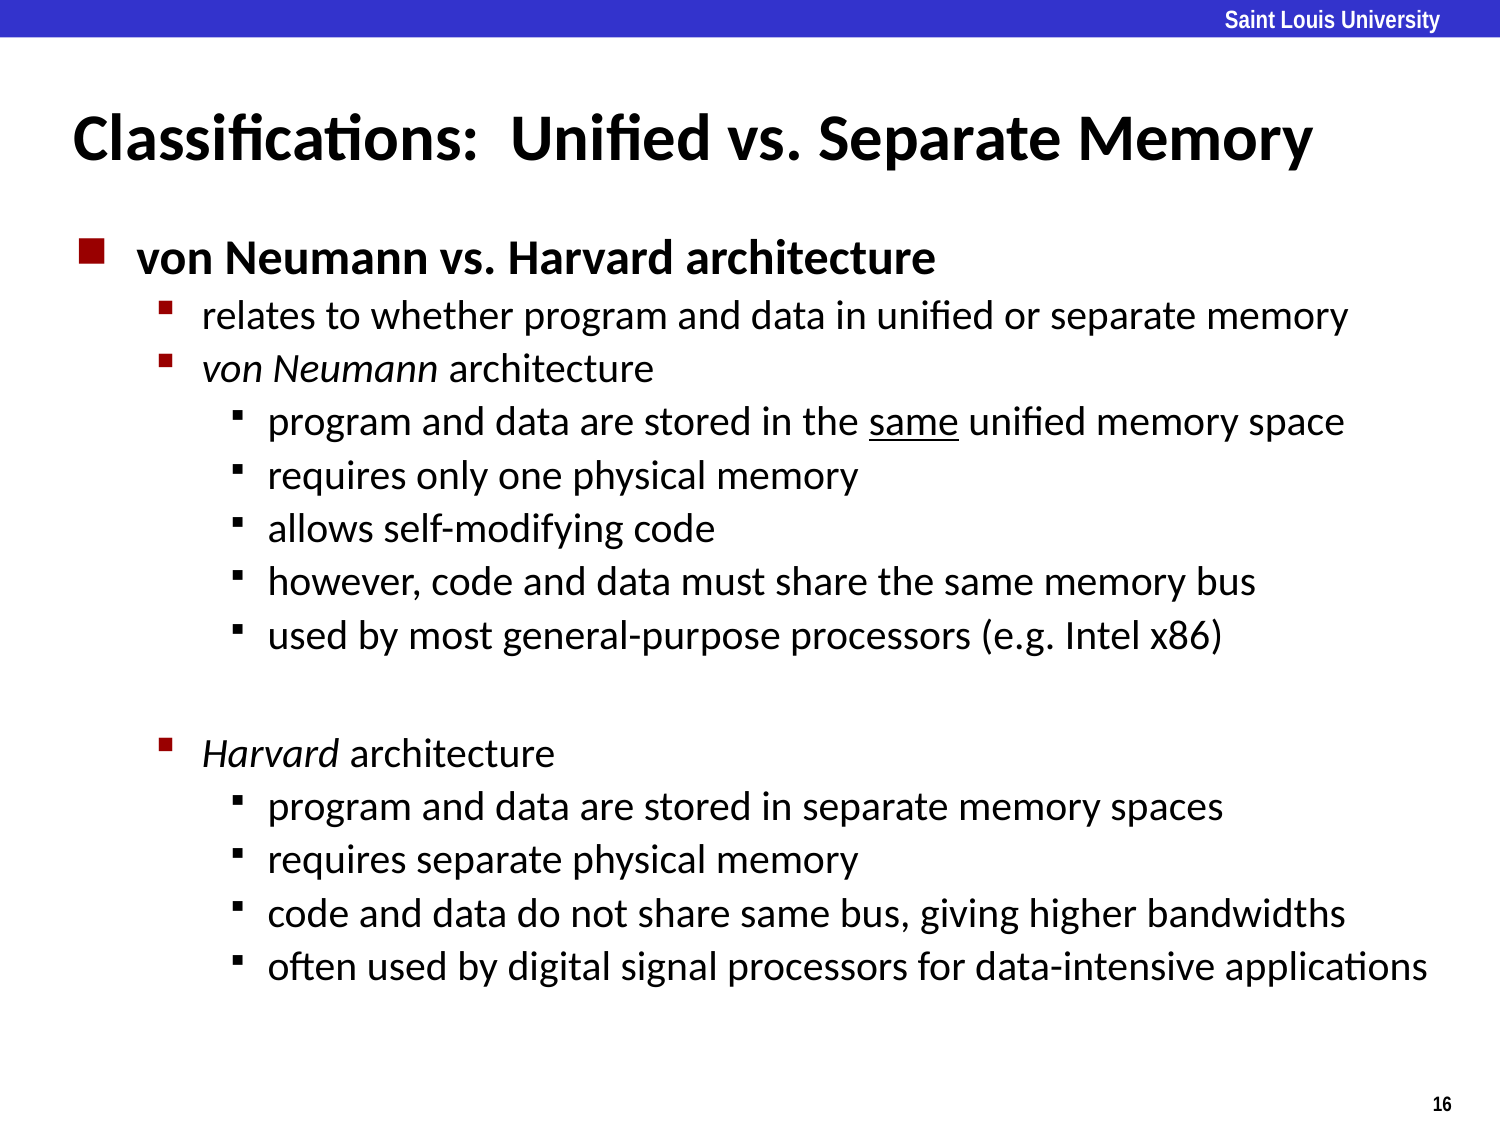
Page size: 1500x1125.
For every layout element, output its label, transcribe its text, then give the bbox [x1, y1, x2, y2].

title Classifications: Unified vs. Separate Memory [58, 71, 1376, 197]
list von Neumann vs. Harvard architecture relates to whether program and data in unified or separate memory von Neumann architecture program and data are stored in the same unified memory space requires only one physical memory allows self-modifying code however, code and data must share the same memory bus used by most general-purpose processors (e.g. Intel x86) Harvard architecture program and data are stored in separate memory spaces requires separate physical memory code and data do not share same bus, giving higher bandwidths often used by digital signal processors for data-intensive applications [64, 223, 1463, 1040]
